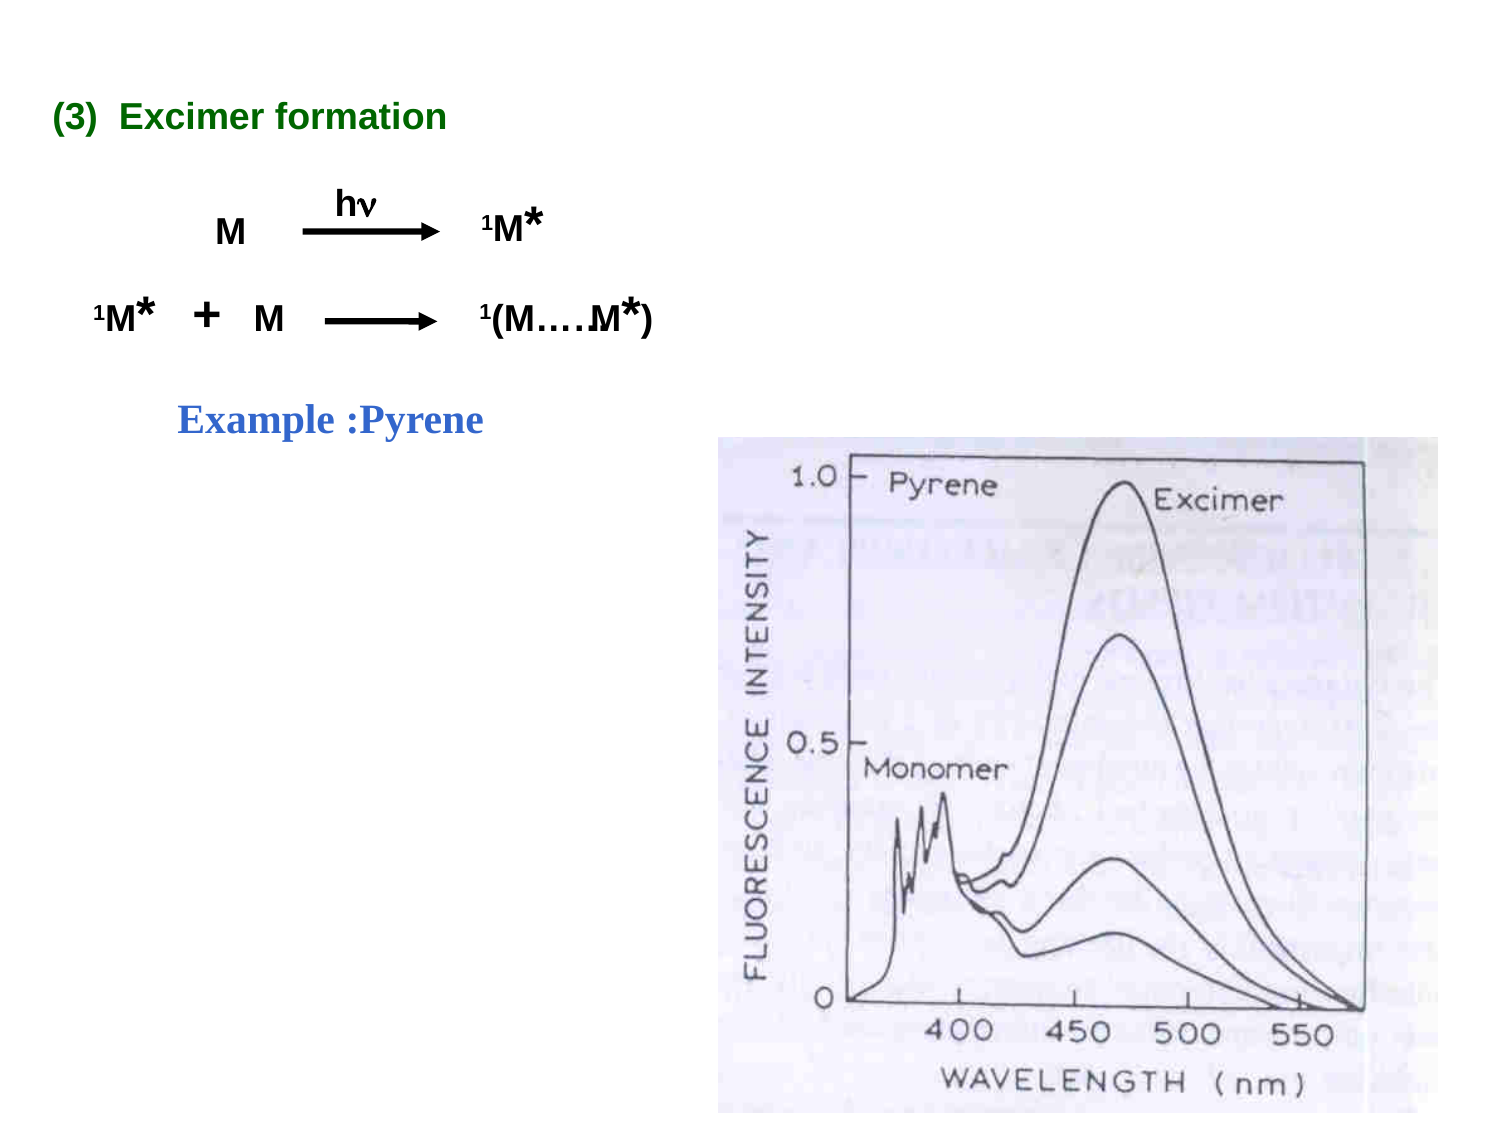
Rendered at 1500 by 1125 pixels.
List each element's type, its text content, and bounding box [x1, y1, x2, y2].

text_box (3) Excimer formation [37, 84, 788, 202]
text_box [74, 171, 669, 363]
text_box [718, 437, 1438, 1113]
text_box Example :Pyrene [162, 384, 500, 450]
